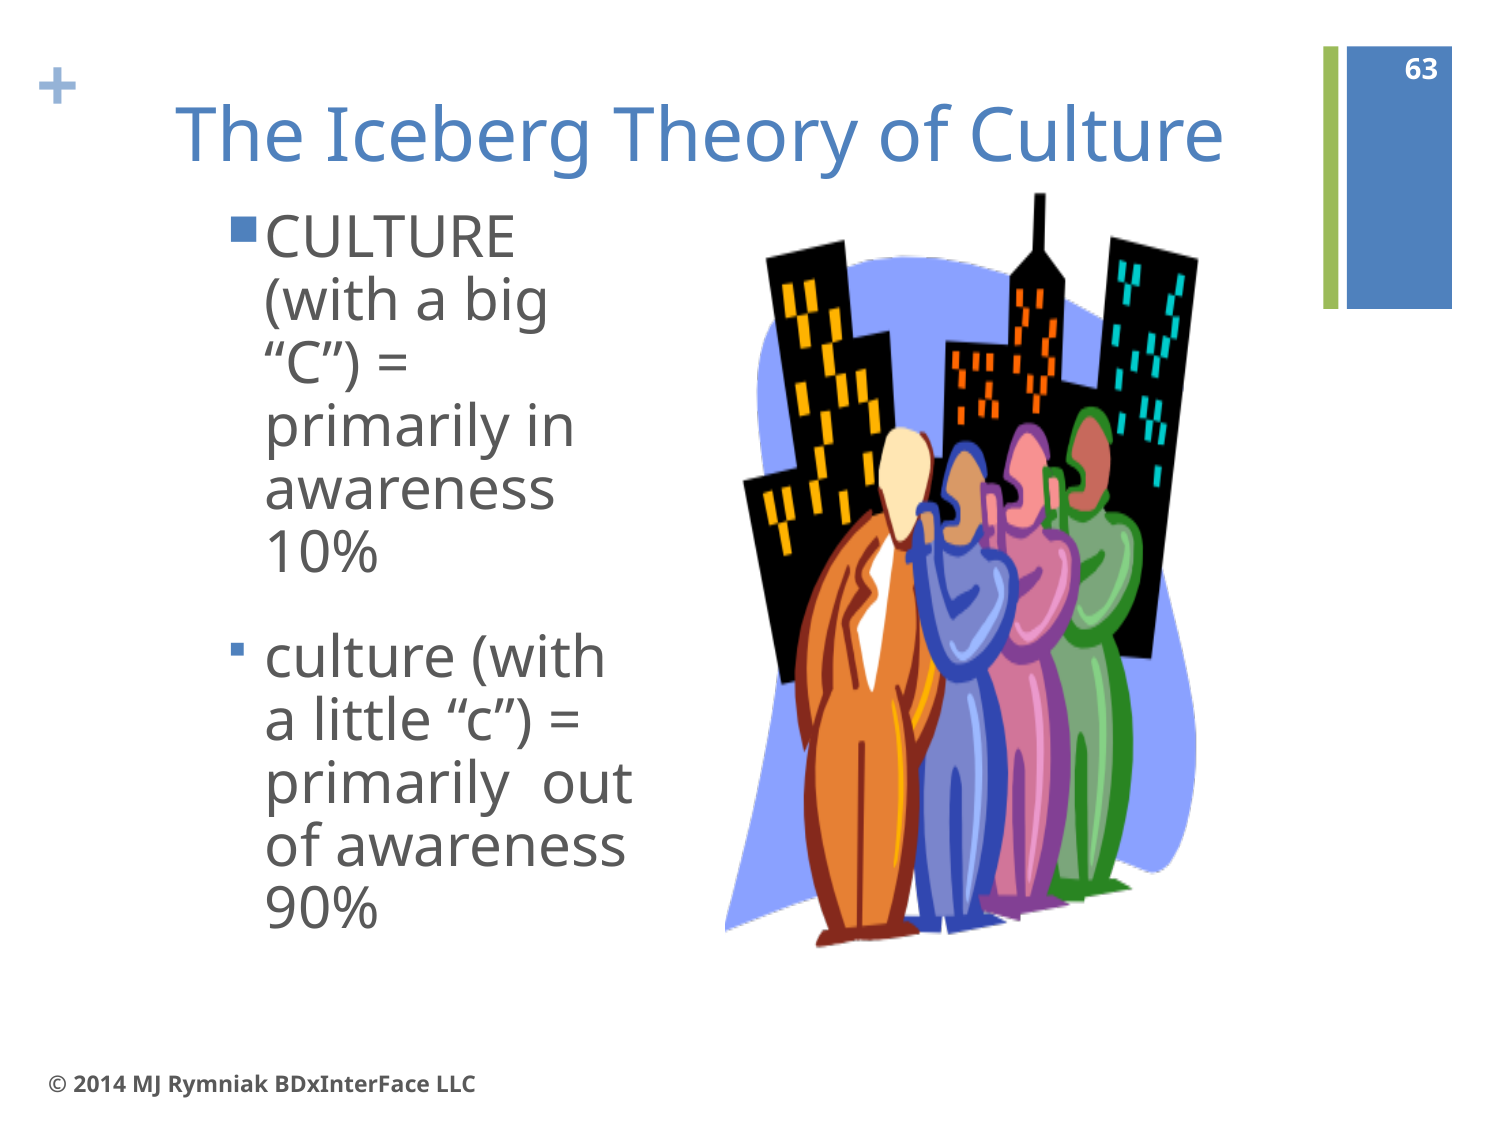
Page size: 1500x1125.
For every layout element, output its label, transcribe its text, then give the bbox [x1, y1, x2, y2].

title The Iceberg Theory of Culture [81, 79, 1322, 263]
list CULTURE (with a big “C”) = primarily in awareness 10% culture (with a little “c”) = primarily out of awareness 90% [212, 200, 650, 1038]
footer © 2014 MJ Rymniak BDxInterFace LLC [33, 1053, 1038, 1114]
picture [724, 186, 1201, 951]
slide_number 63 [1362, 39, 1454, 100]
